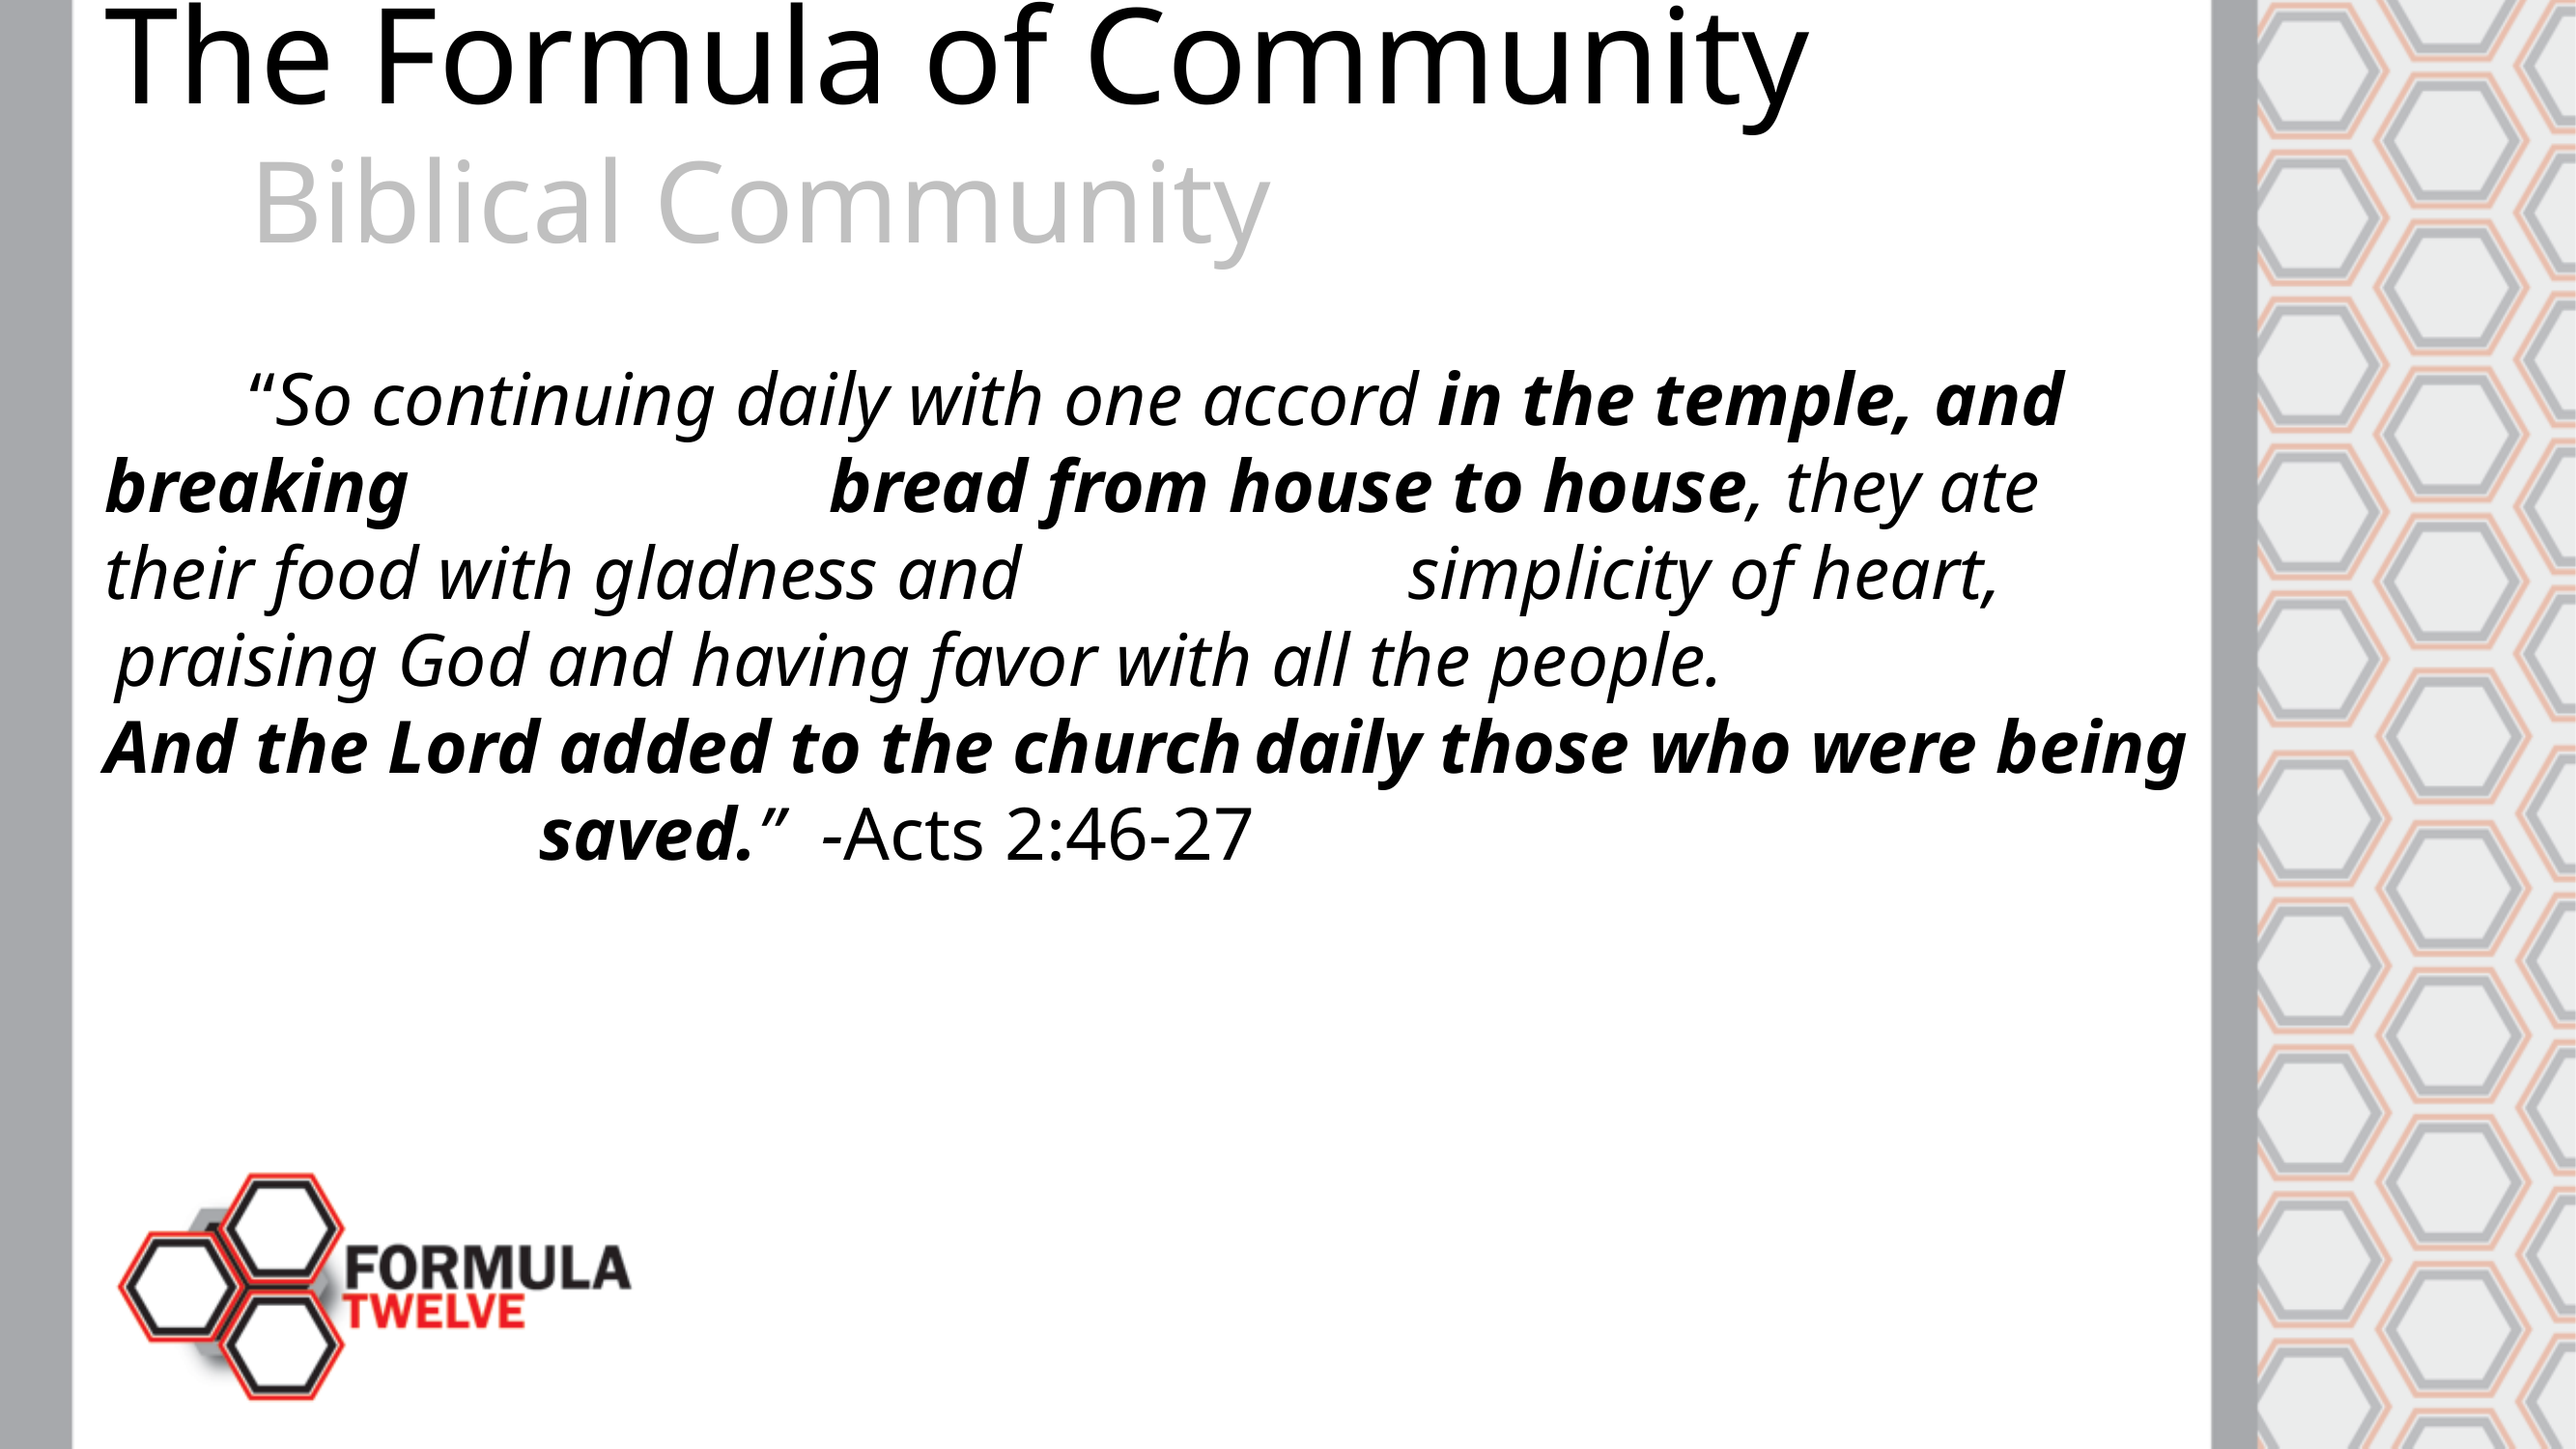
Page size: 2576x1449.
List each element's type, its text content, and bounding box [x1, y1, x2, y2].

text_box The Formula of Community Biblical Community “So continuing daily with one accord in the temple, and breaking bread from house to house, they ate their food with gladness and simplicity of heart, praising God and having favor with all the people. And the Lord added to the church daily those who were being saved.” -Acts 2:46-27 [96, 0, 2203, 883]
picture [0, 0, 2576, 1449]
